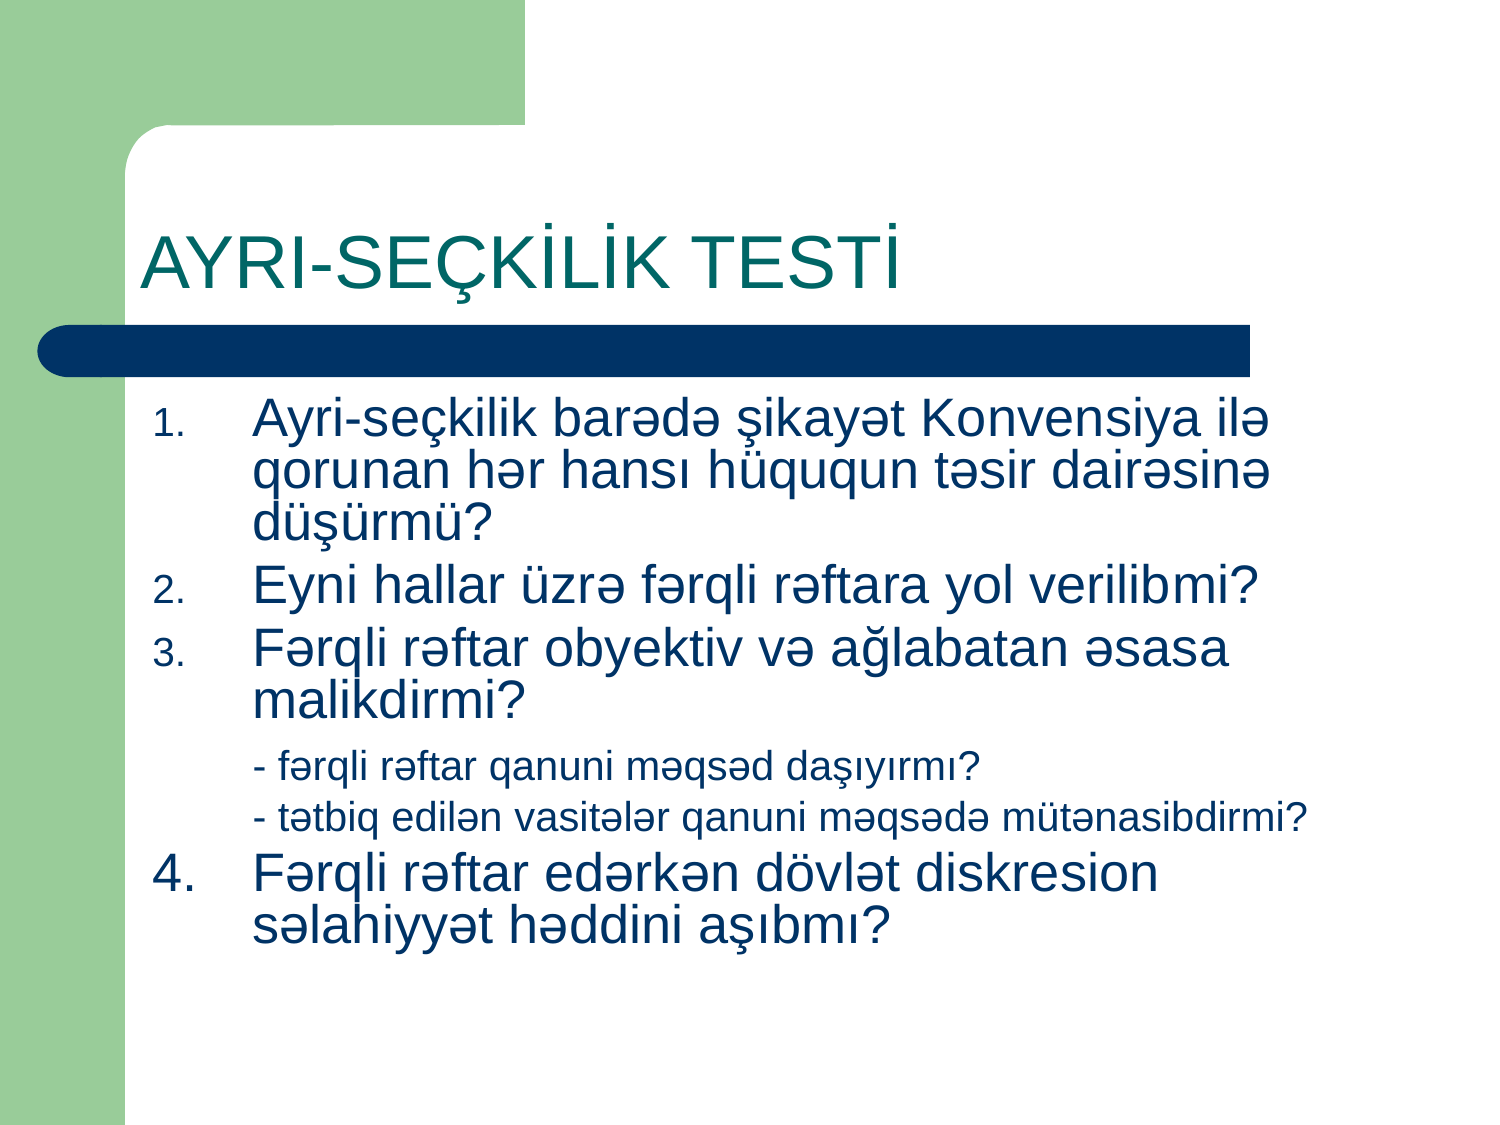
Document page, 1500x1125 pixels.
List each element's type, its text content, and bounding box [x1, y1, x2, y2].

list Ayri-seçkilik barədə şikayət Konvensiya ilə qorunan hər hansı hüququn təsir dairəsinə düşürmü? Eyni hallar üzrə fərqli rəftara yol verilibmi? Fərqli rəftar obyektiv və ağlabatan əsasa malikdirmi? - fərqli rəftar qanuni məqsəd daşıyırmı? - tətbiq edilən vasitələr qanuni məqsədə mütənasibdirmi? 4. Fərqli rəftar edərkən dövlət diskresion səlahiyyət həddini aşıbmı? [137, 387, 1400, 999]
title AYRI-SEÇKİLİK TESTİ [124, 124, 1426, 313]
